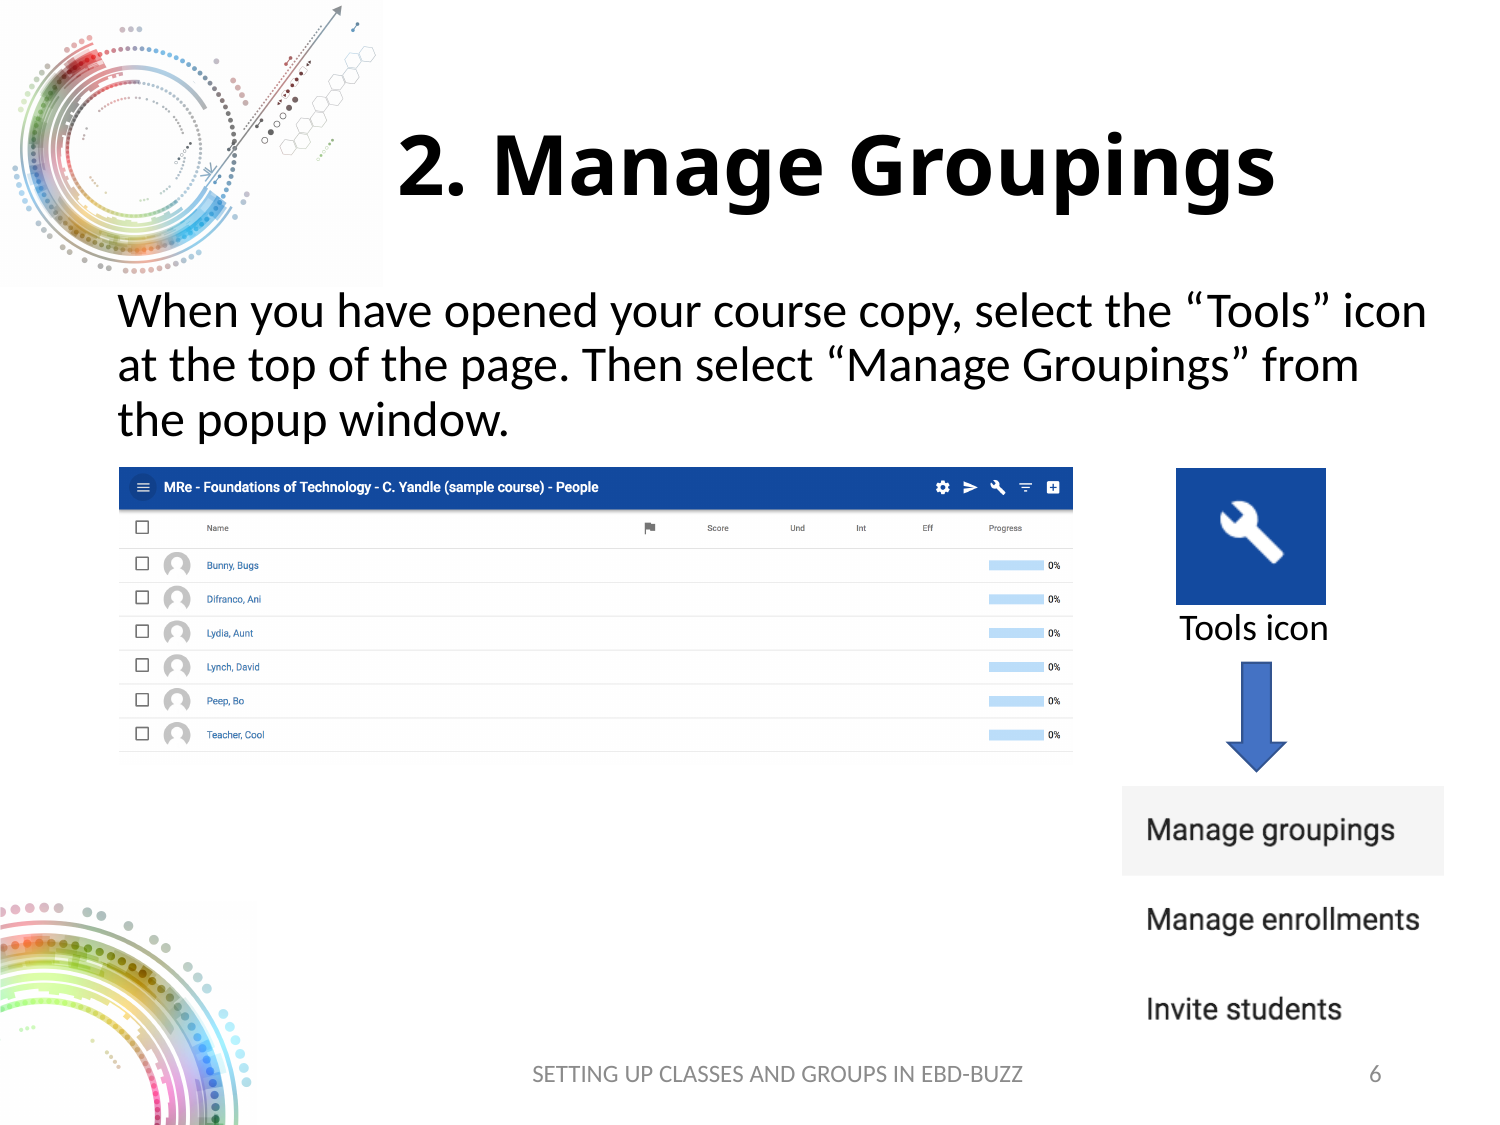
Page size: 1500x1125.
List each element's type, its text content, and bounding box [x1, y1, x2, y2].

text_box Tools icon [1164, 595, 1345, 656]
footer SETTING UP CLASSES AND GROUPS IN EBD-BUZZ [496, 1042, 1059, 1103]
picture [1, 902, 257, 1125]
list When you have opened your course copy, select the “Tools” icon at the top of the page. Then select “Manage Groupings” from the popup window. [102, 277, 1444, 1043]
picture [1122, 786, 1444, 1053]
picture [0, 0, 383, 287]
picture [1176, 468, 1326, 605]
text_box [1225, 661, 1288, 773]
picture [119, 467, 1073, 765]
title 2. Manage Groupings [382, 59, 1397, 277]
slide_number 6 [1059, 1042, 1397, 1103]
